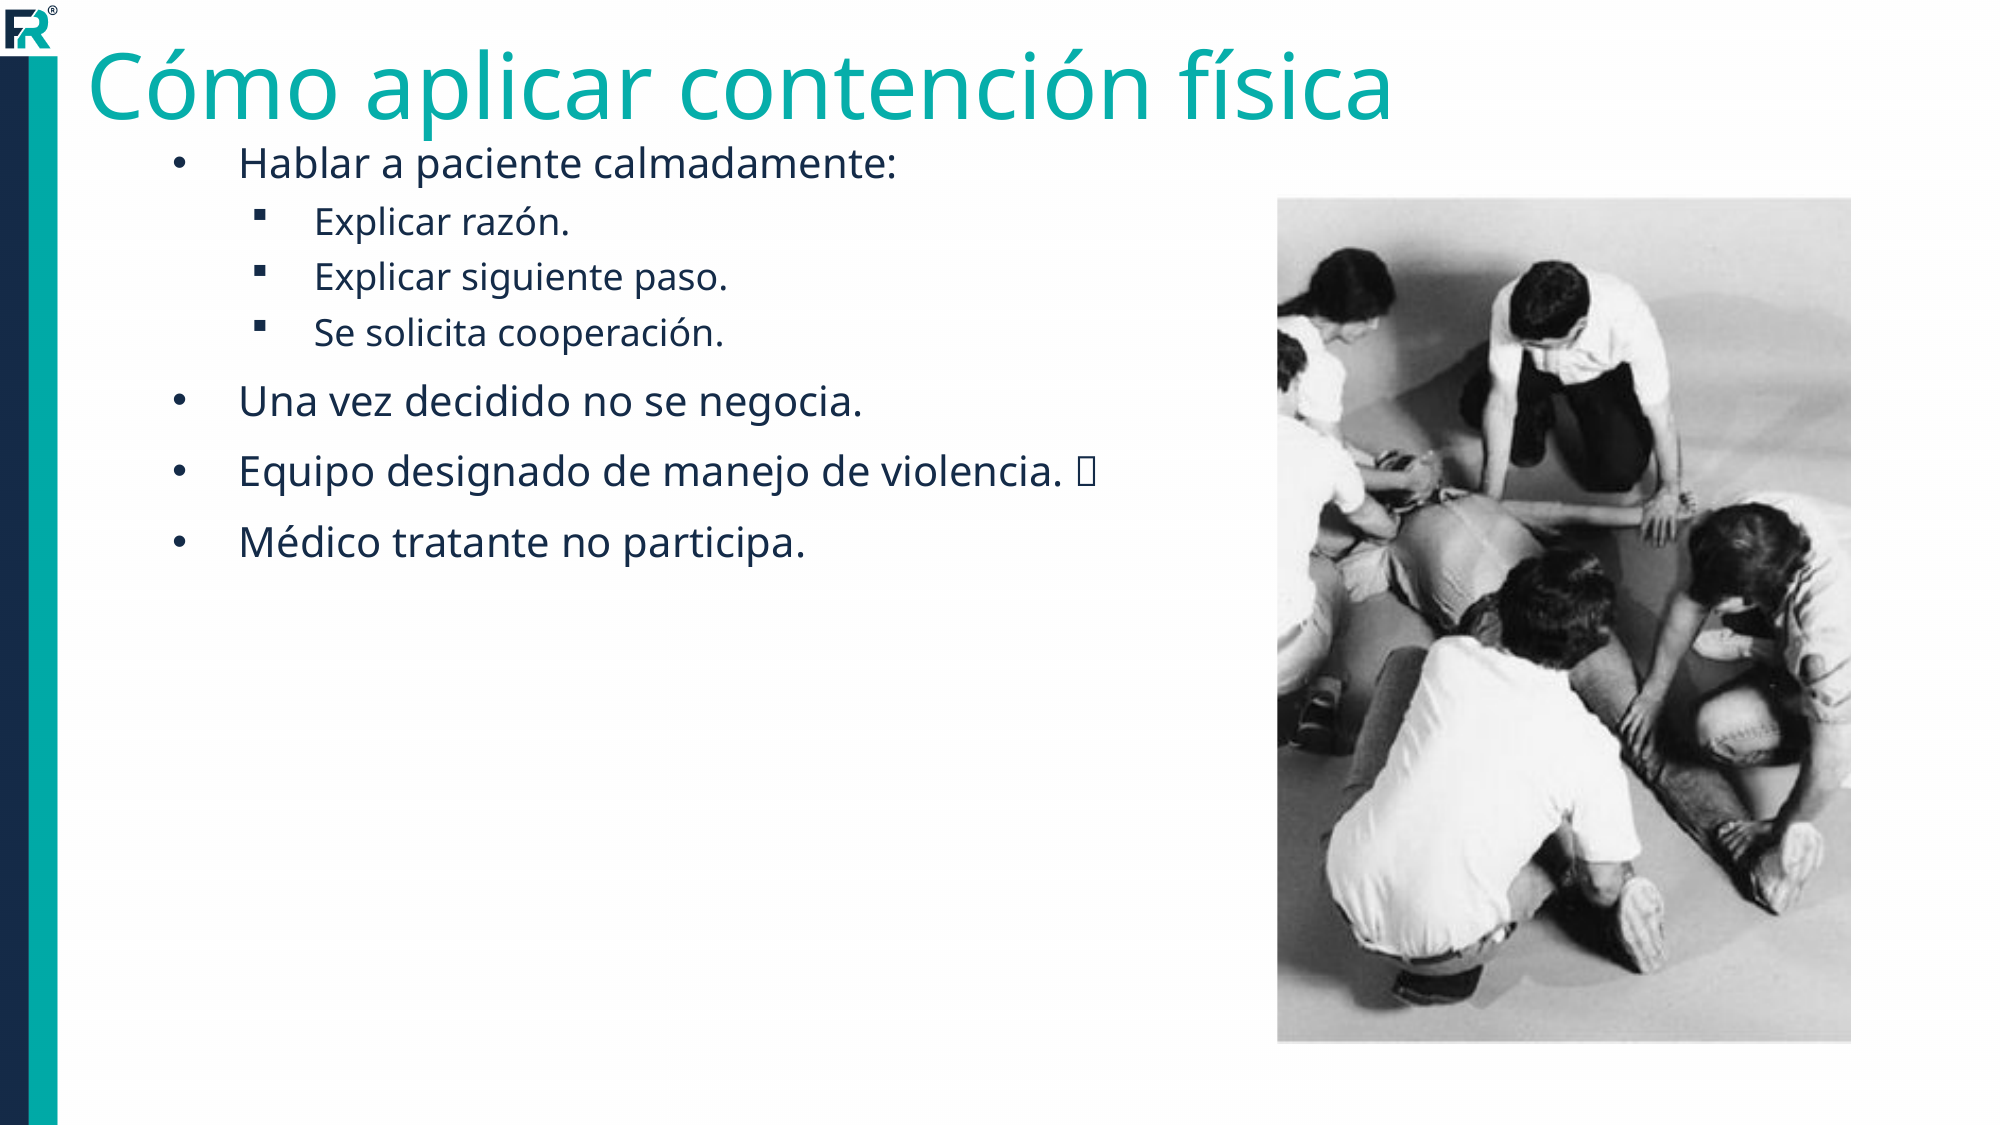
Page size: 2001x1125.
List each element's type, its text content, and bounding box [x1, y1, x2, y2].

picture [0, 0, 2001, 1125]
title Cómo aplicar contención física [71, 0, 1711, 147]
list Hablar a paciente calmadamente: Explicar razón. Explicar siguiente paso. Se solicita cooperación. Una vez decidido no se negocia. Equipo designado de manejo de violencia.  Médico tratante no participa. [148, 129, 1340, 751]
